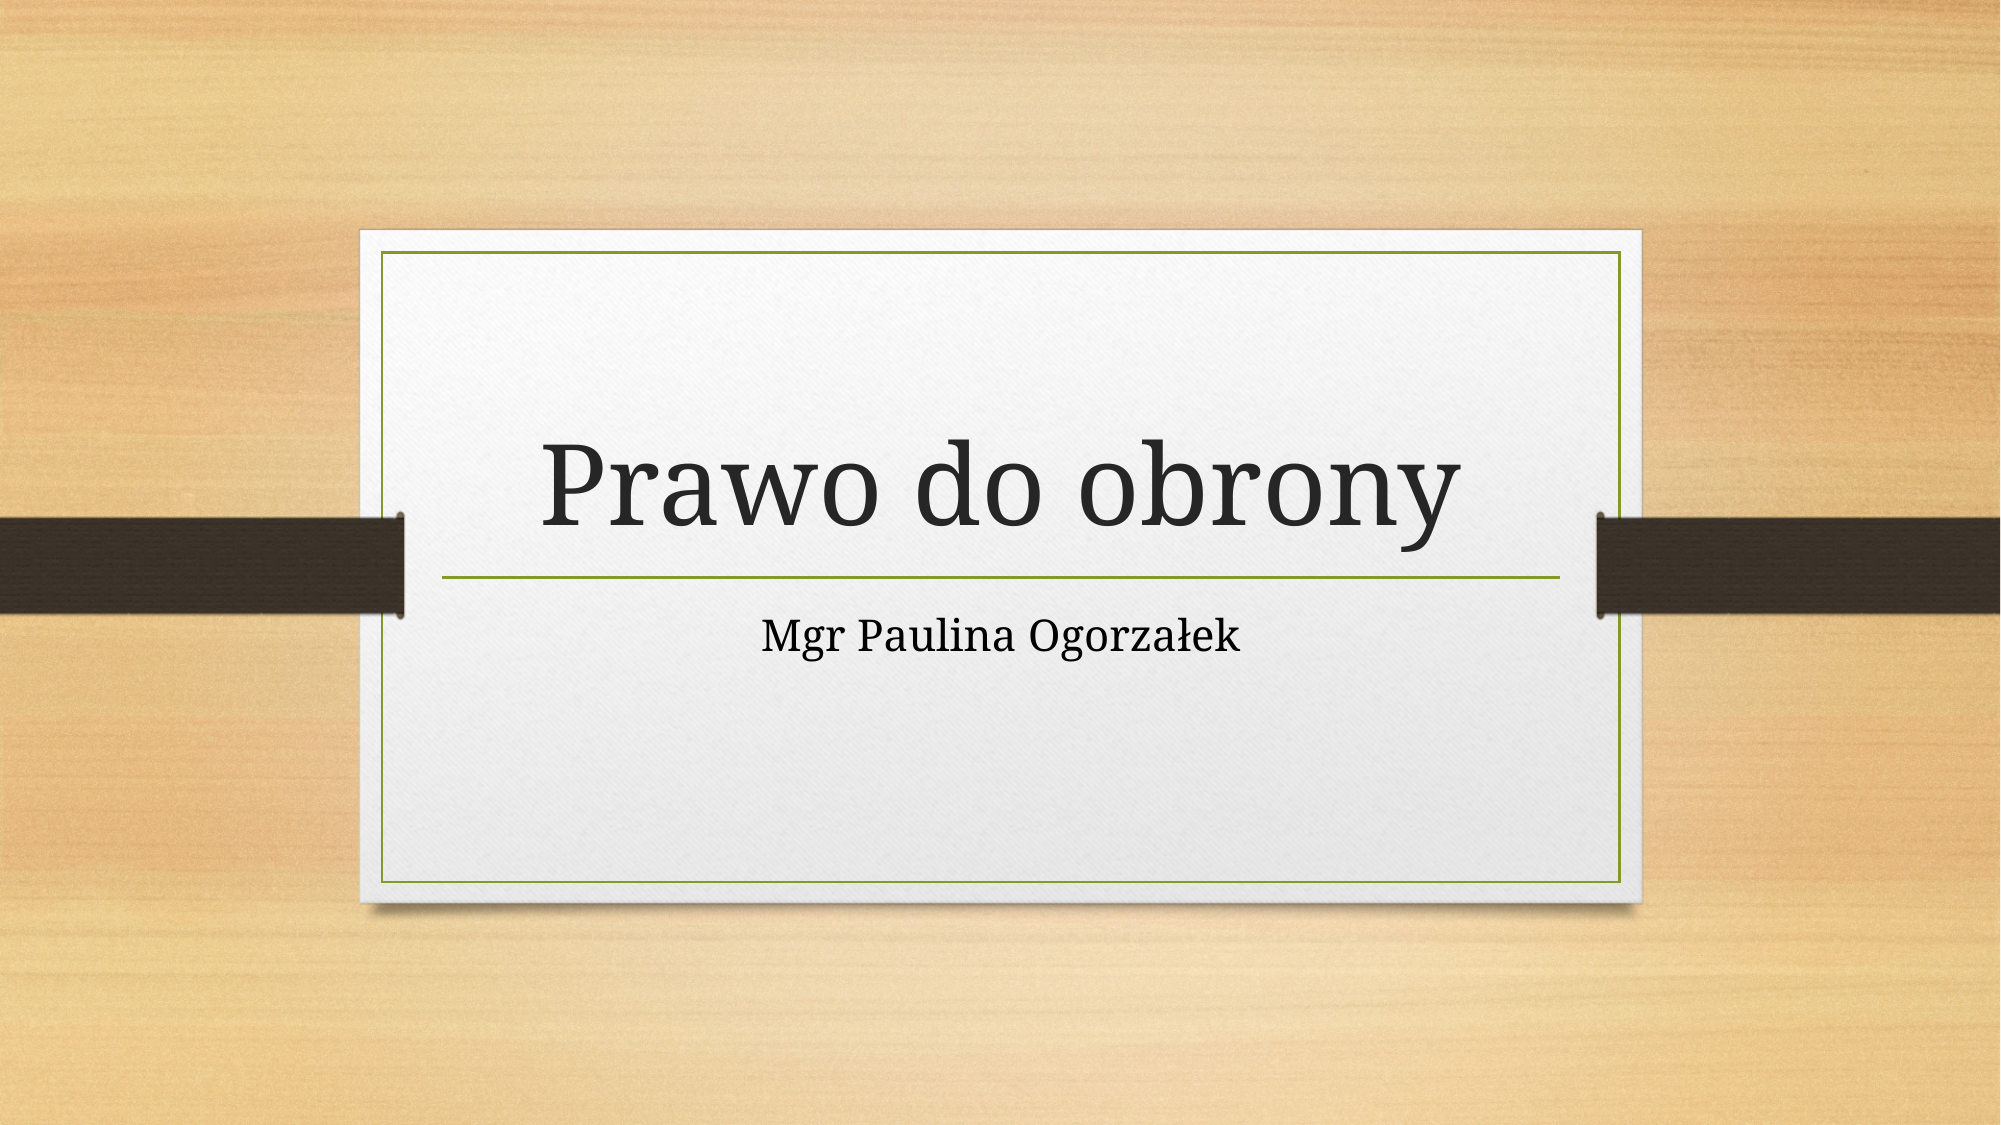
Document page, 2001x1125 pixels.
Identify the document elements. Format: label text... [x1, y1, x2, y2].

title Prawo do obrony [441, 306, 1560, 556]
subtitle Mgr Paulina Ogorzałek [441, 600, 1560, 817]
picture [0, 0, 2001, 1125]
